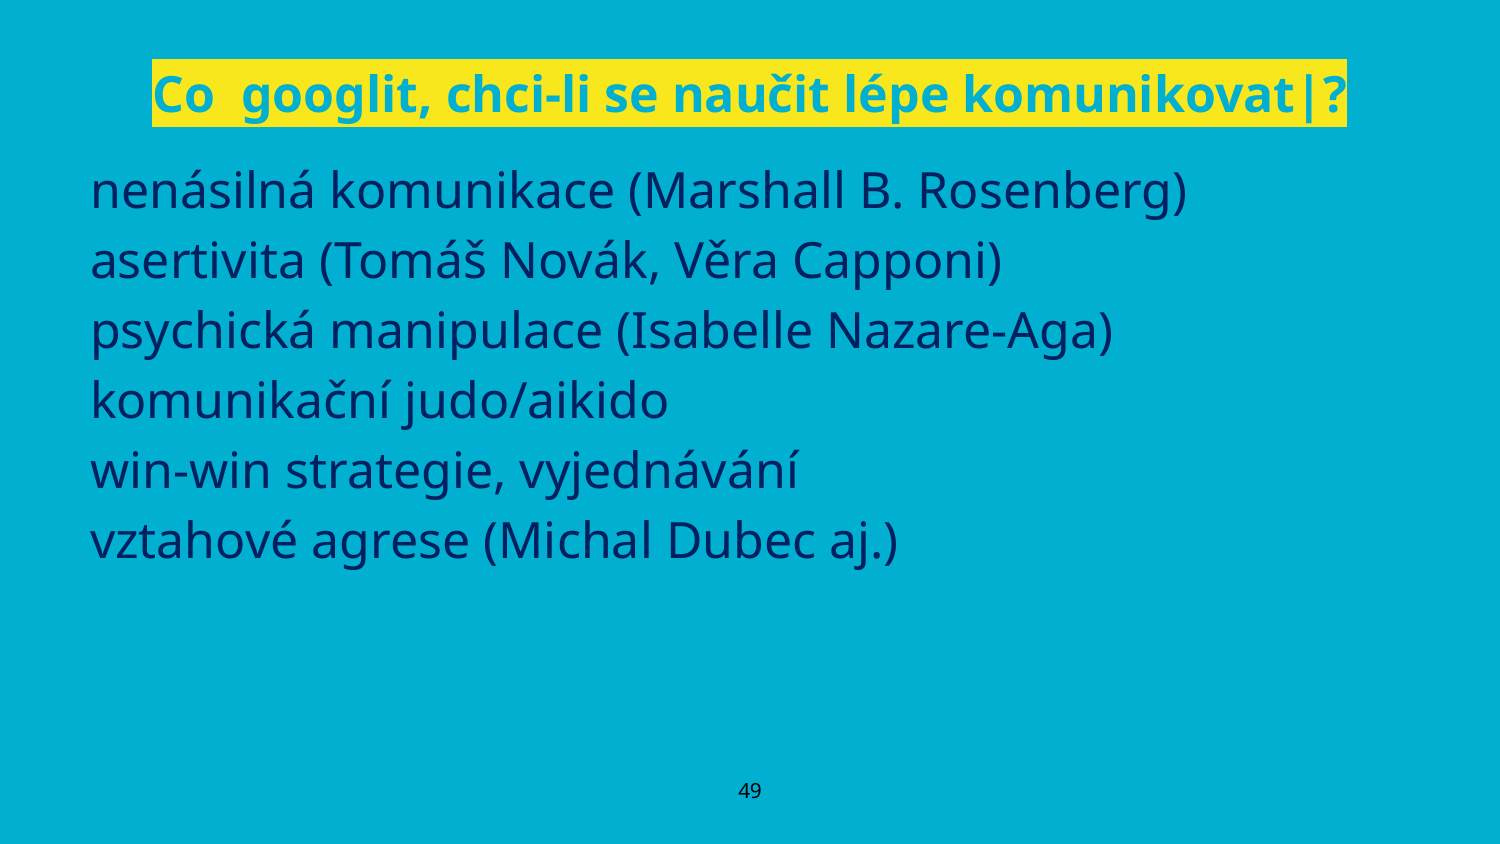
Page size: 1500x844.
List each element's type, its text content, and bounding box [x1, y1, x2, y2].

list nenásilná komunikace (Marshall B. Rosenberg) asertivita (Tomáš Novák, Věra Capponi) psychická manipulace (Isabelle Nazare-Aga) komunikační judo/aikido win-win strategie, vyjednávání vztahové agrese (Michal Dubec aj.) [75, 151, 1448, 784]
title Co googlit, chci-li se naučit lépe komunikovat|? [75, 41, 1425, 143]
slide_number ‹#› [654, 768, 846, 814]
